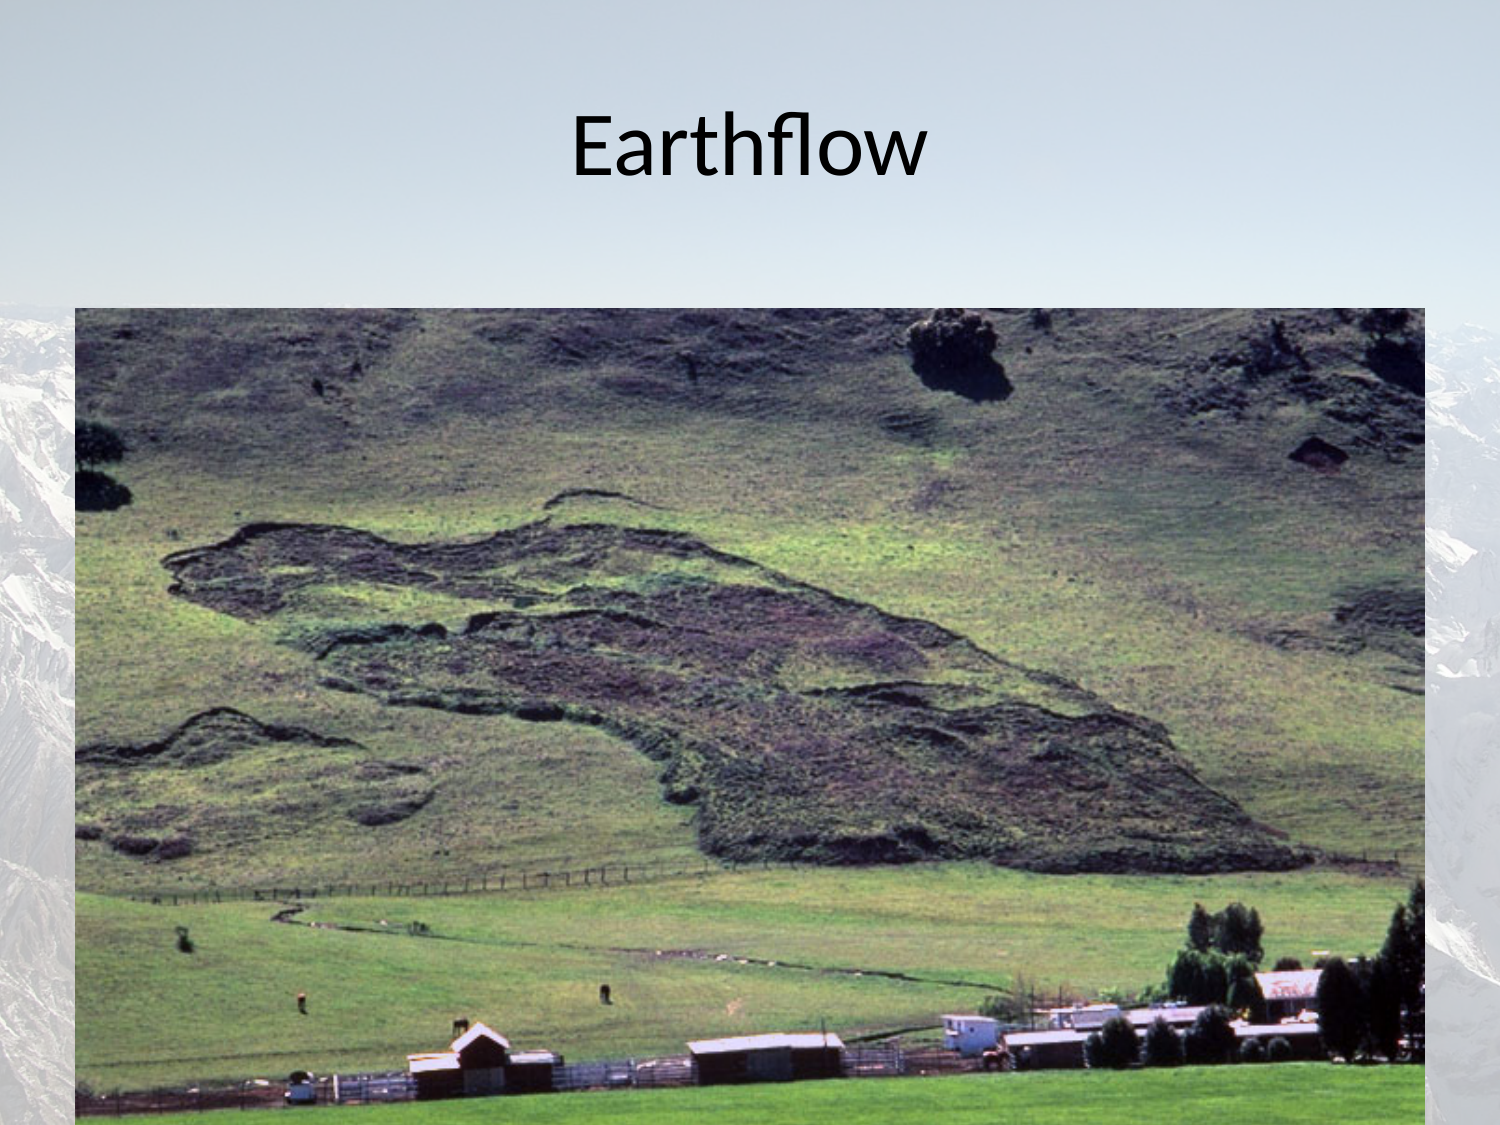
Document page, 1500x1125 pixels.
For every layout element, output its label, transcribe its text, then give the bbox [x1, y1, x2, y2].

title Earthflow [75, 45, 1425, 233]
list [74, 308, 1426, 1125]
